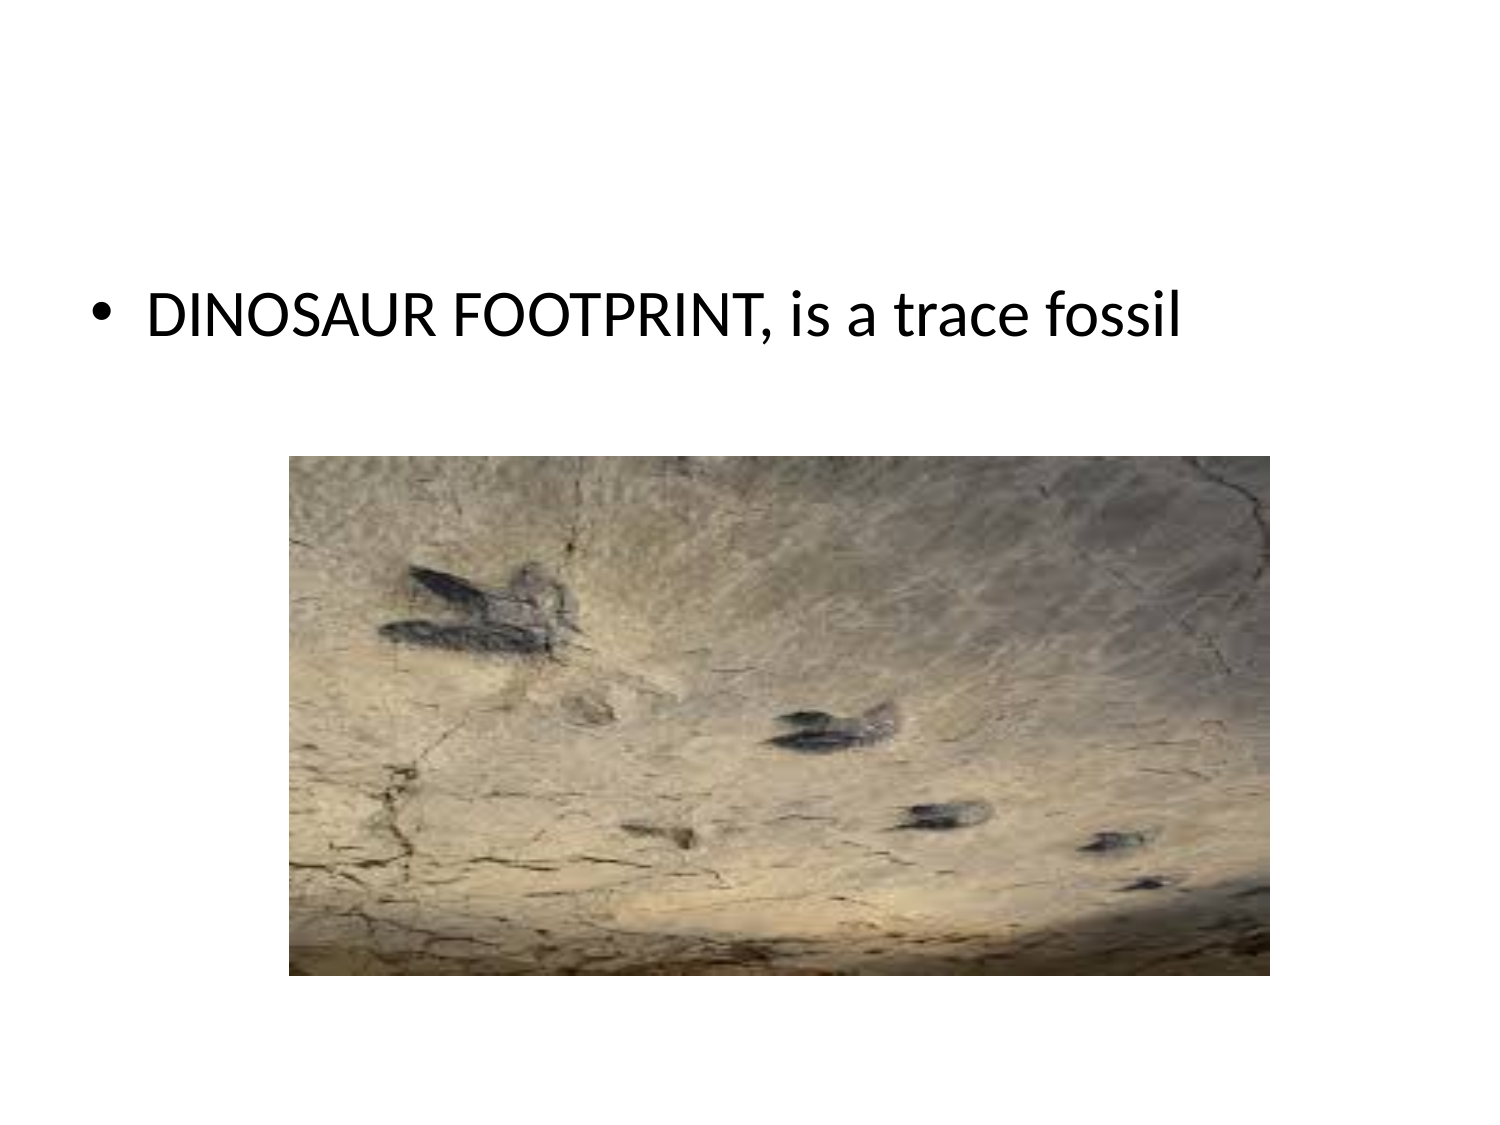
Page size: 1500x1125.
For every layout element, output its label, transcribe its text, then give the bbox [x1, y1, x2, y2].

picture [288, 455, 1270, 977]
list DINOSAUR FOOTPRINT, is a trace fossil [75, 262, 1425, 1005]
